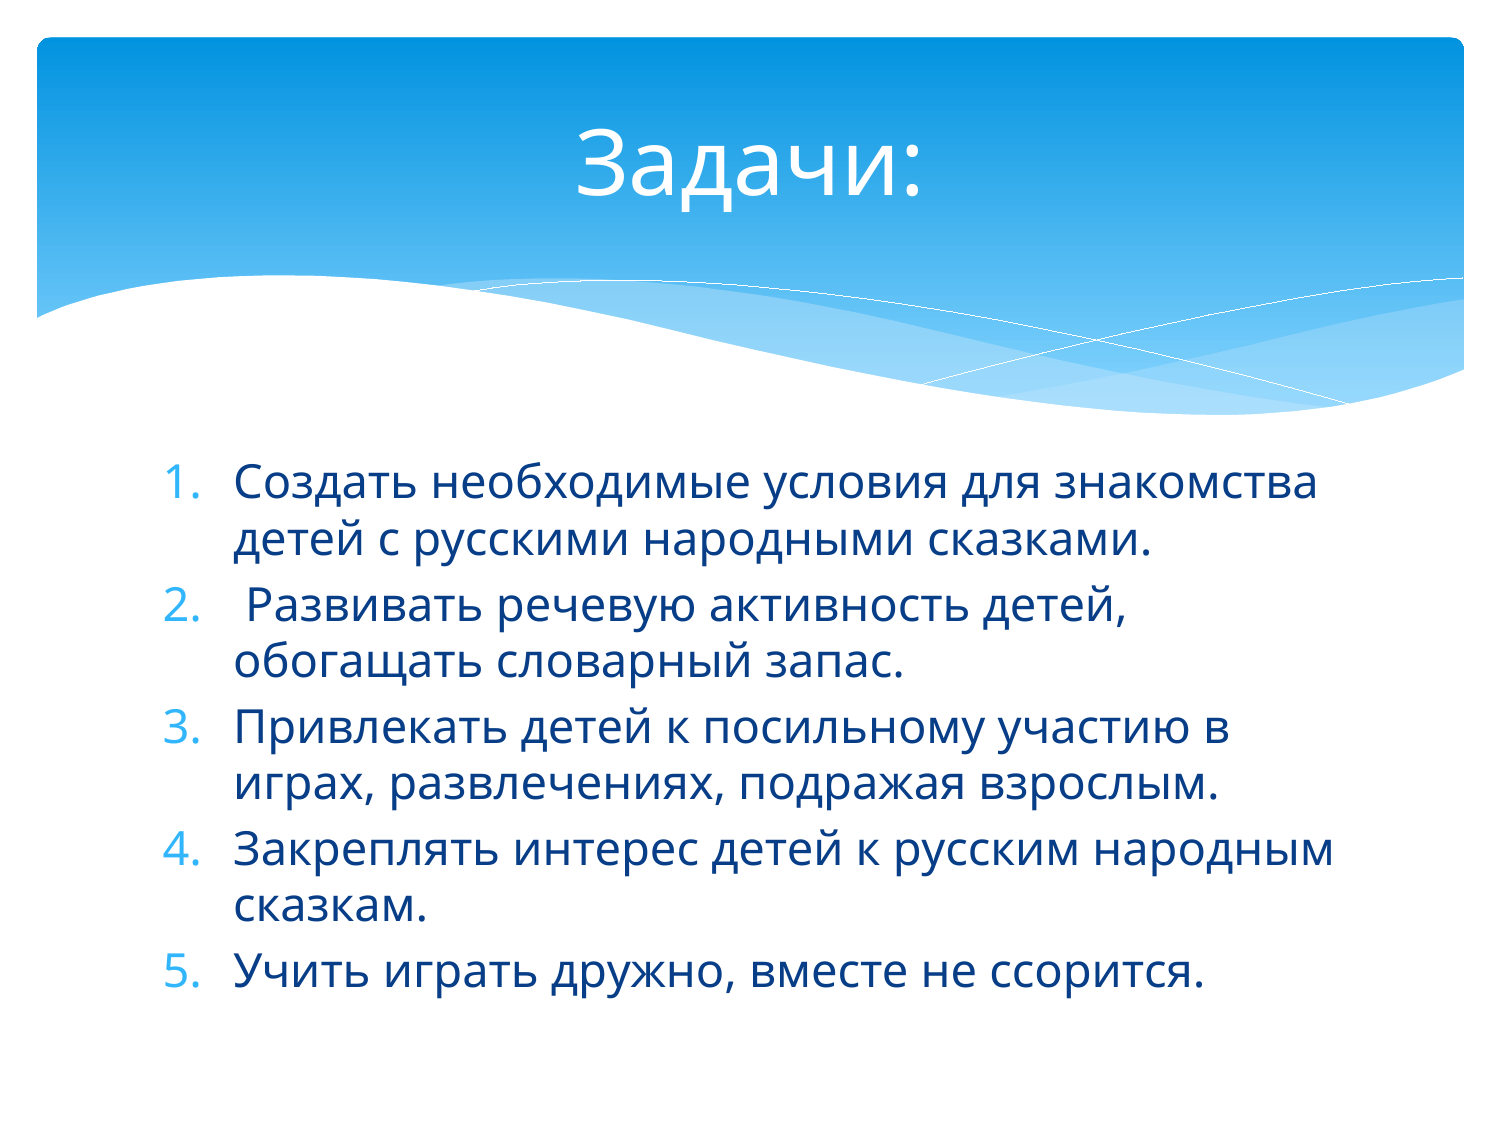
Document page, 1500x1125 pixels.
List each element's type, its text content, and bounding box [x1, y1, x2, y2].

title Задачи: [75, 55, 1425, 261]
list Создать необходимые условия для знакомства детей с русскими народными сказками. Развивать речевую активность детей, обогащать словарный запас. Привлекать детей к посильному участию в играх, развлечениях, подражая взрослым. Закреплять интерес детей к русским народным сказкам. Учить играть дружно, вместе не ссорится. [147, 444, 1363, 1011]
